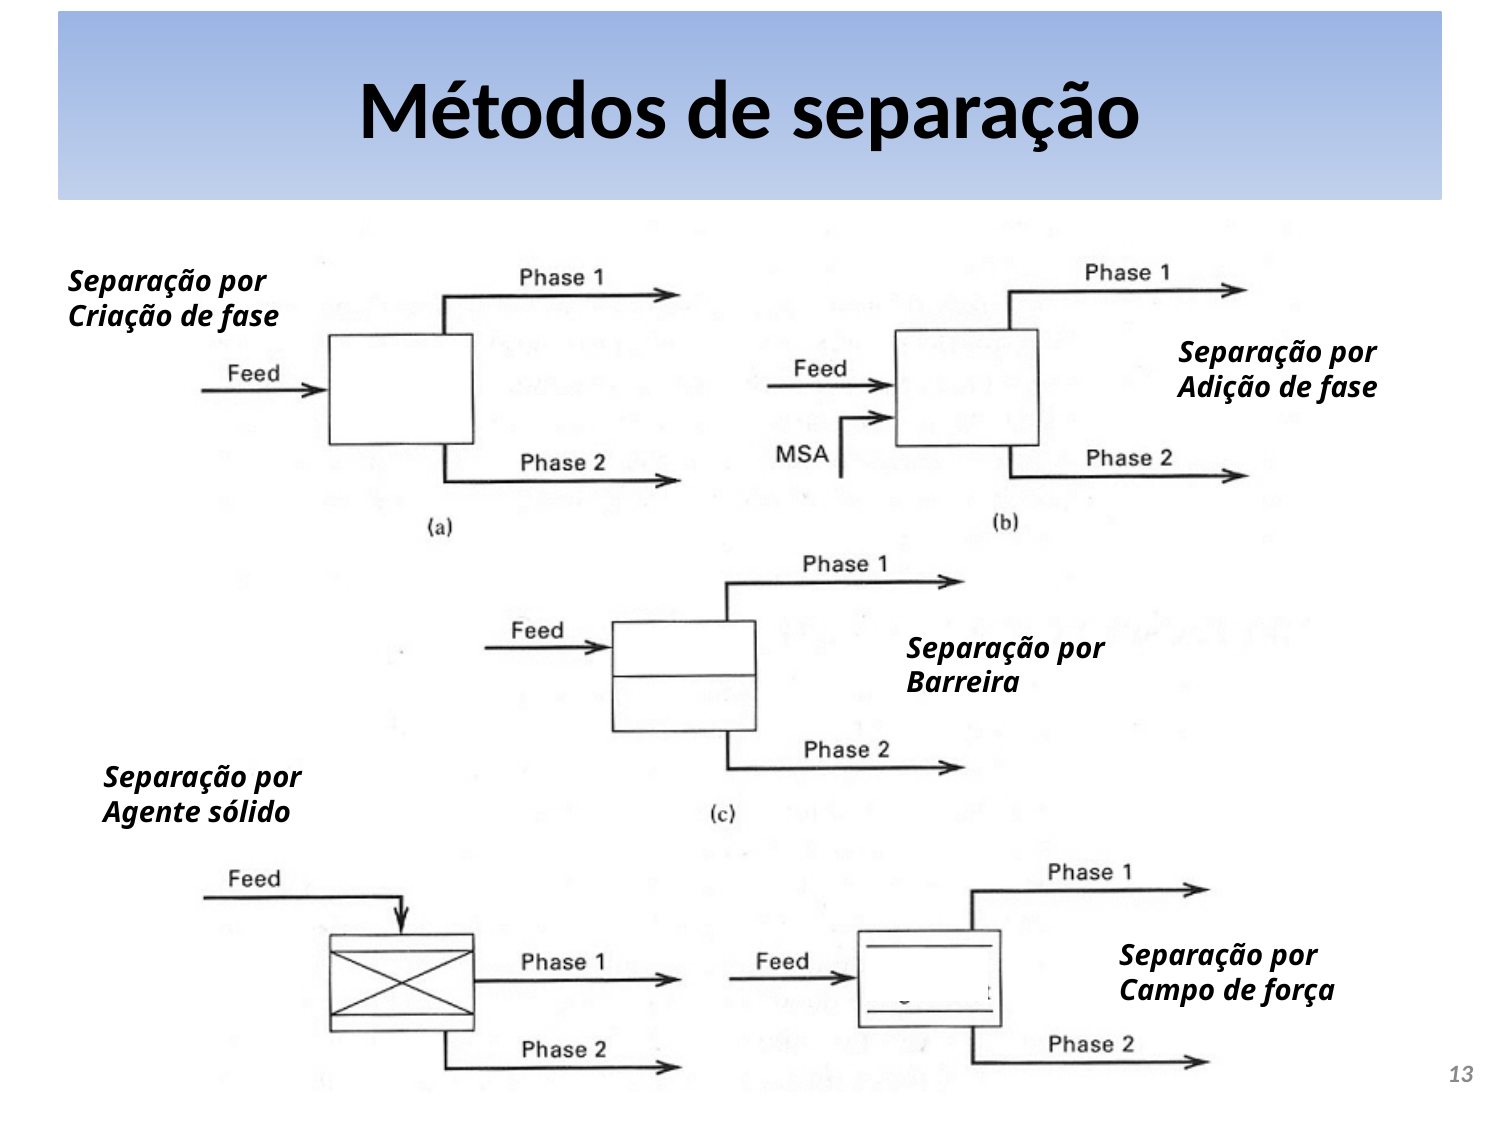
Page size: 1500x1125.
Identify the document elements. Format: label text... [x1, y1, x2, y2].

slide_number 13 [1436, 1042, 1489, 1103]
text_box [52, 219, 1435, 1096]
title Métodos de separação [58, 11, 1442, 200]
